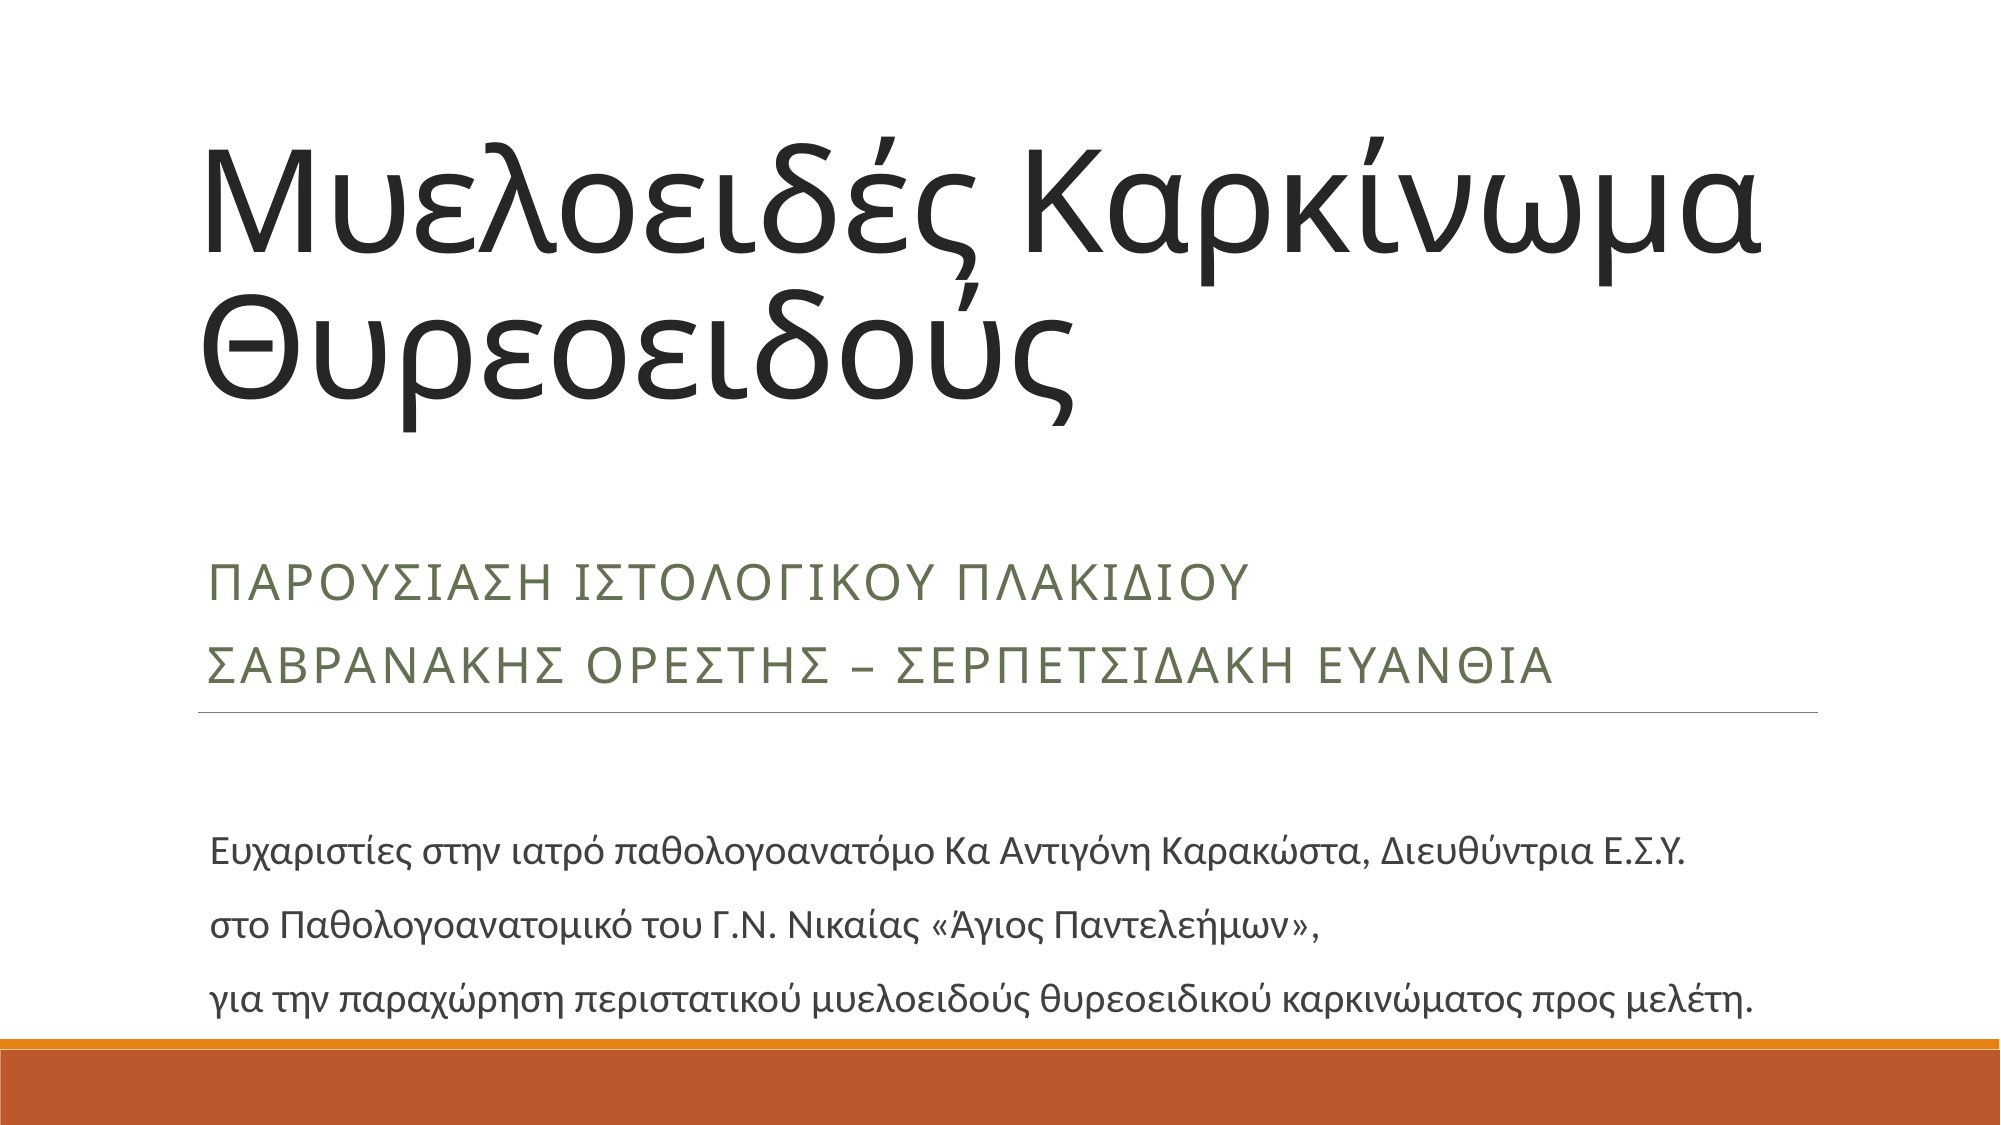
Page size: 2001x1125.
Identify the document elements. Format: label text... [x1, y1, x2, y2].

text_box Ευχαριστίες στην ιατρό παθολογοανατόμο Κα Αντιγόνη Καρακώστα, Διευθύντρια Ε.Σ.Υ. στο Παθολογοανατομικό του Γ.Ν. Νικαίας «Άγιος Παντελεήμων», για την παραχώρηση περιστατικού μυελοειδούς θυρεοειδικού καρκινώματος προς μελέτη. [180, 820, 1831, 978]
title Μυελοειδές Καρκίνωμα Θυρεοειδούς [180, 124, 1830, 436]
subtitle Παρουσιαση ιστολογικου πλακιδιου σαβρανακησ ΟρεστηΣ – Σερπετσιδακη Ευανθια [192, 549, 1693, 763]
